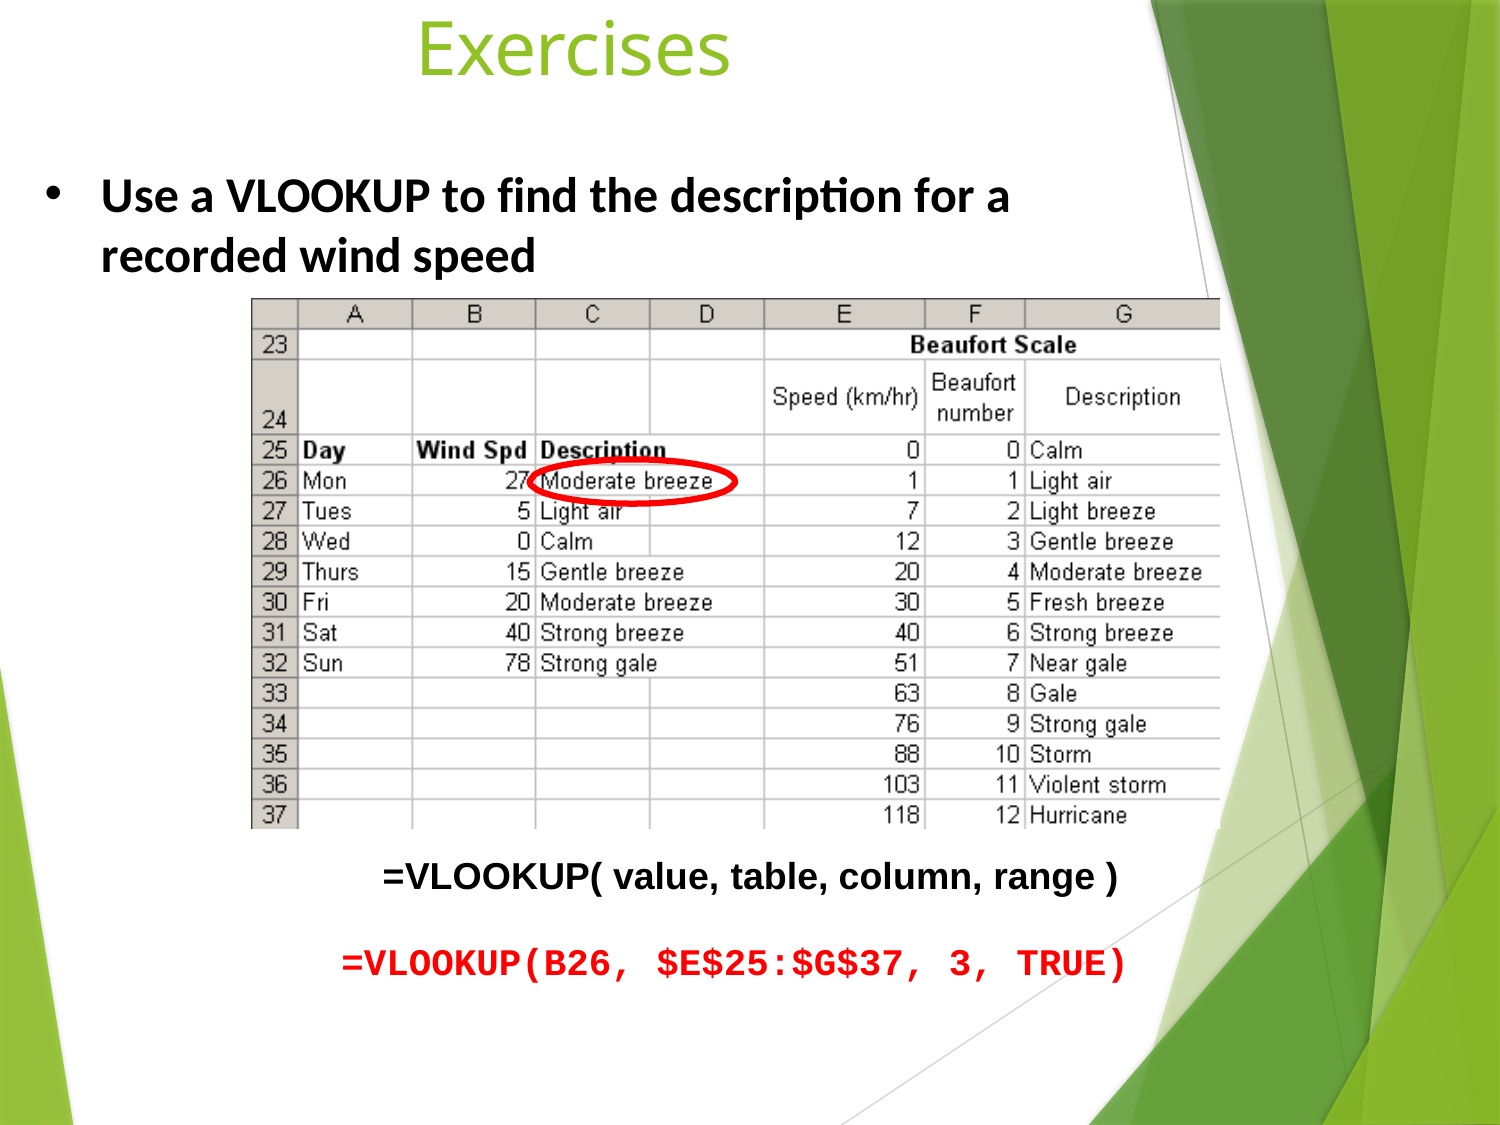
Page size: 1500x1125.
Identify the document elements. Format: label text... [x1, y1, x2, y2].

text_box =VLOOKUP( value, table, column, range ) [380, 851, 1120, 897]
text_box [529, 459, 736, 504]
title Exercises [99, 0, 1142, 162]
text_box =VLOOKUP(B26, $E$25:$G$37, 3, TRUE) [326, 930, 1144, 991]
text_box Use a VLOOKUP to find the description for a recorded wind speed [42, 162, 1147, 283]
text_box [251, 298, 1221, 829]
